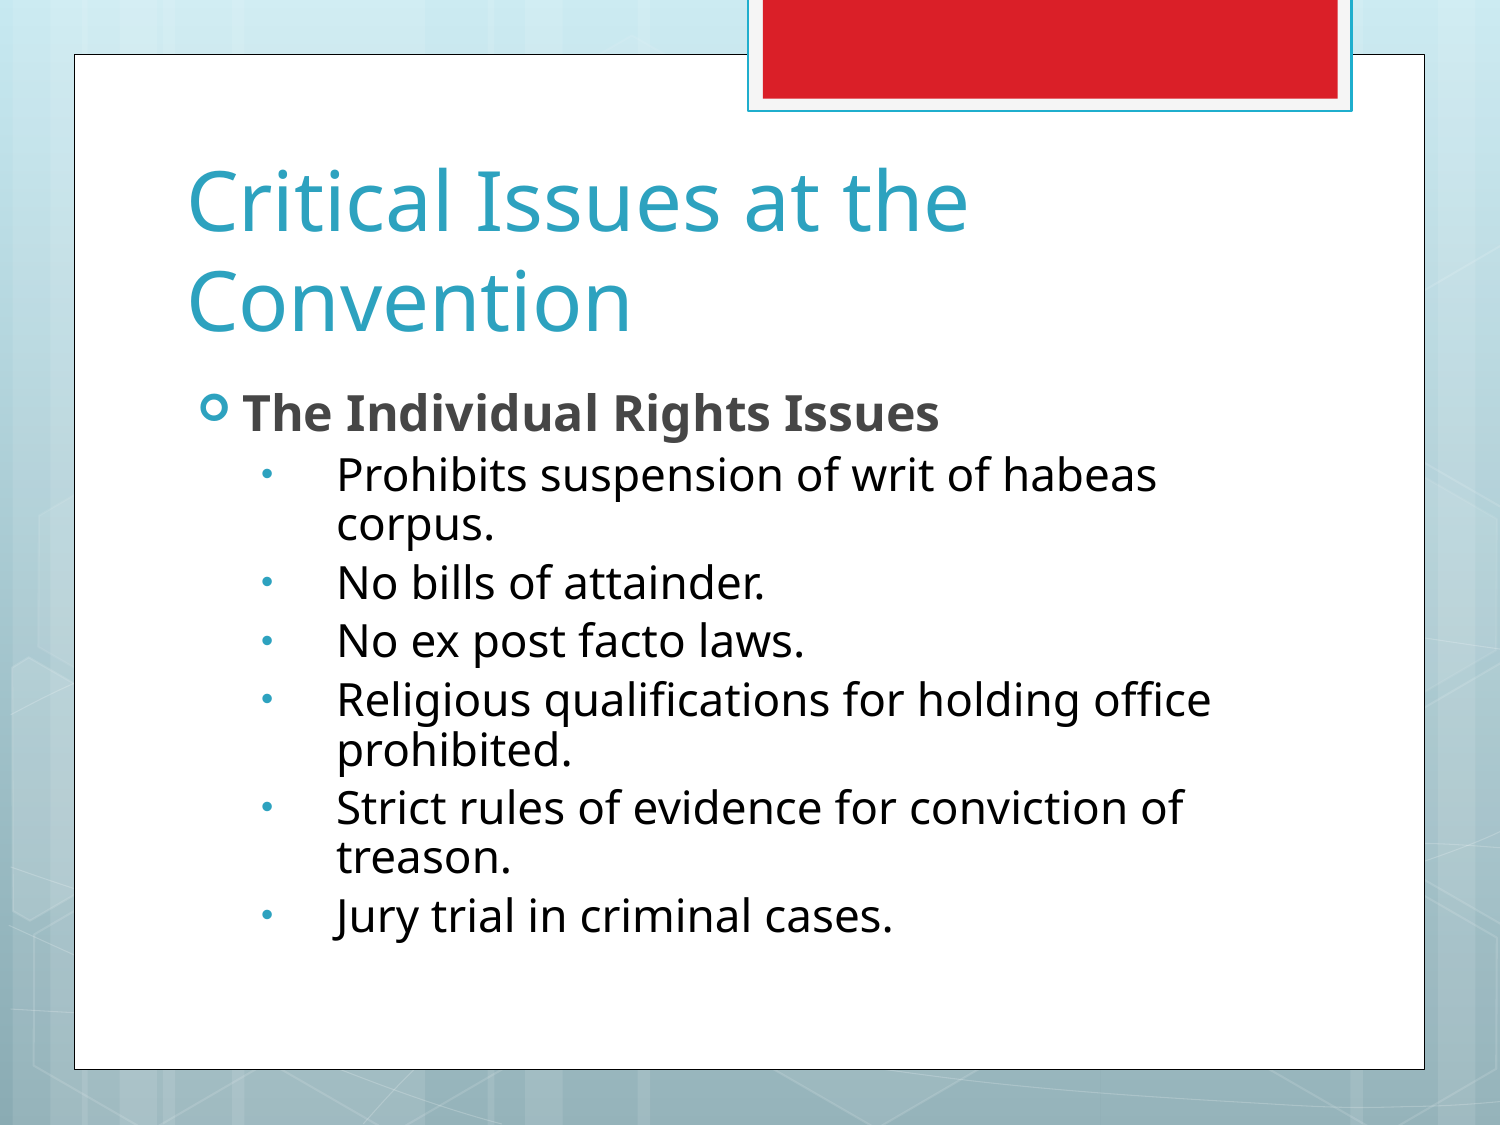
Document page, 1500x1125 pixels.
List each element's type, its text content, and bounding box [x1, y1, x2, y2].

title Critical Issues at the Convention [170, 168, 1324, 357]
list The Individual Rights Issues Prohibits suspension of writ of habeas corpus. No bills of attainder. No ex post facto laws. Religious qualifications for holding office prohibited. Strict rules of evidence for conviction of treason. Jury trial in criminal cases. [170, 380, 1284, 957]
